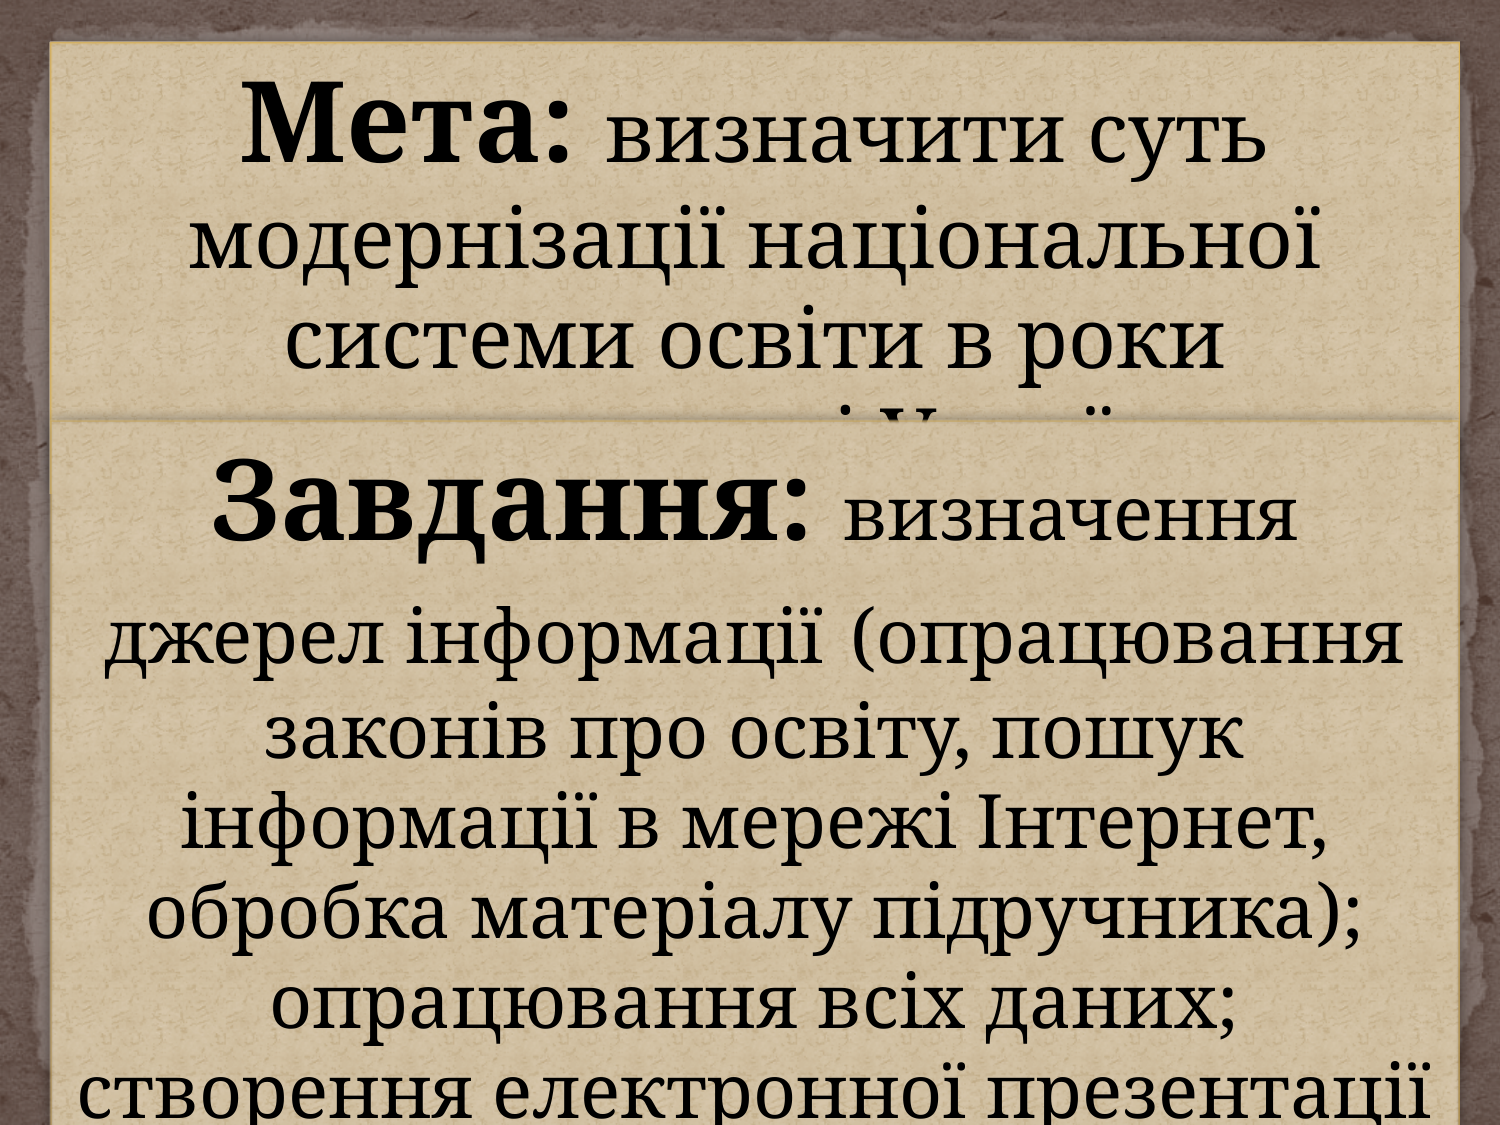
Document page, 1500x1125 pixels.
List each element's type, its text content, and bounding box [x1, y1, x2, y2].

text_box Мета: визначити суть модернізації національної системи освіти в роки незалежності України [51, 43, 1460, 413]
text_box Завдання: визначення джерел інформації (опрацювання законів про освіту, пошук інформації в мережі Інтернет, обробка матеріалу підручника); опрацювання всіх даних; створення електронної презентації [52, 422, 1458, 1125]
